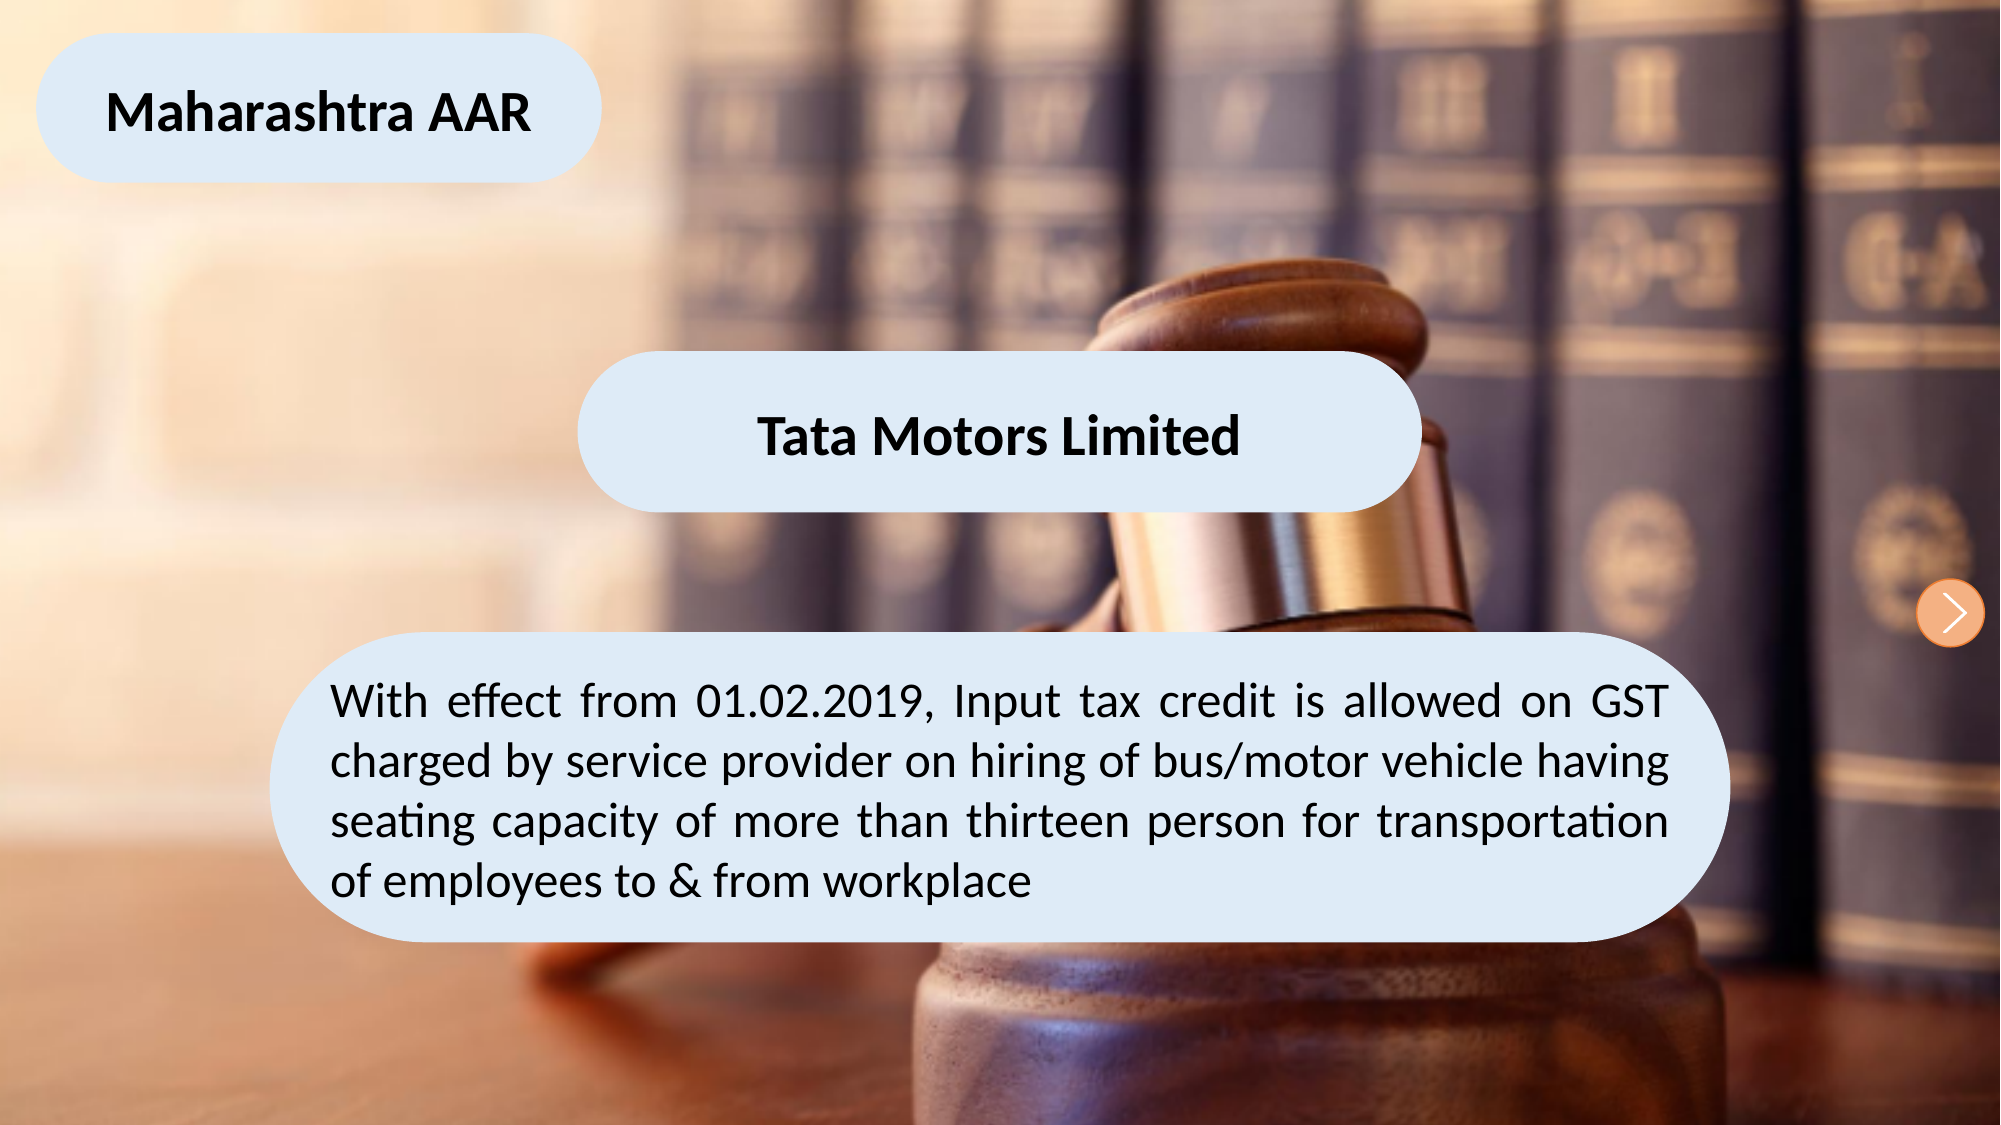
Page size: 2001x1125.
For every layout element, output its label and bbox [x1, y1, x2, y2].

picture [0, 0, 2000, 1125]
text_box [1916, 579, 1985, 647]
